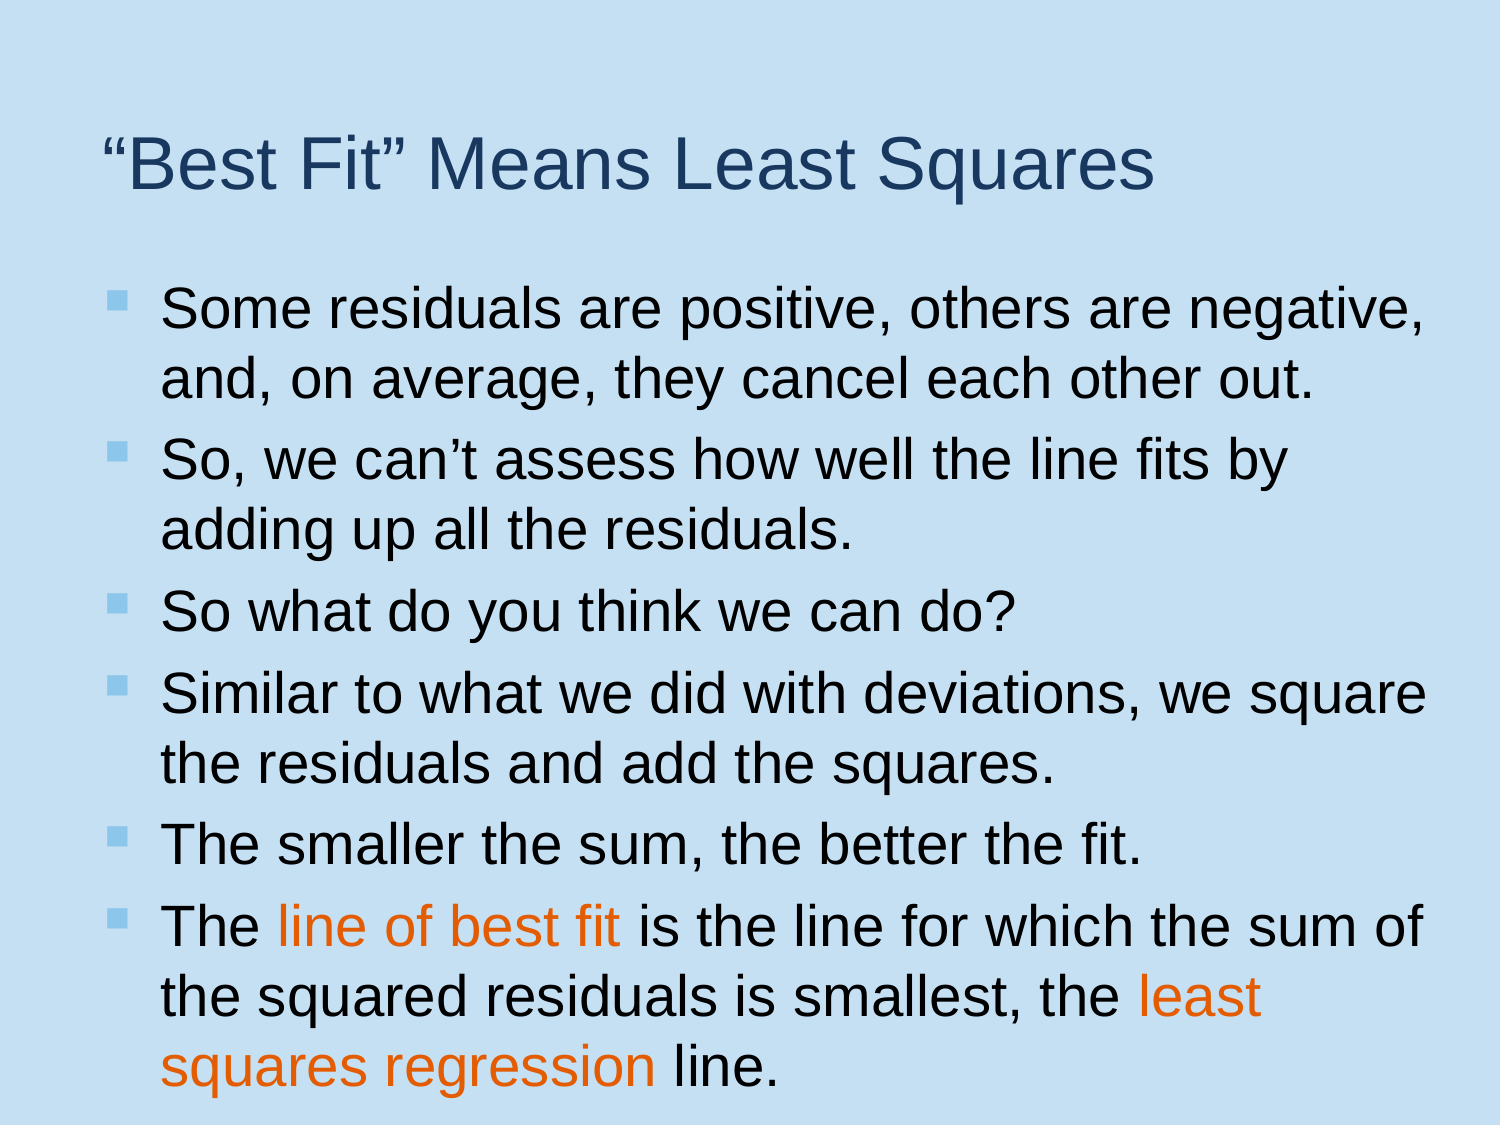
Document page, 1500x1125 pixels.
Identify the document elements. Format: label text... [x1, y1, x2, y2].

list Some residuals are positive, others are negative, and, on average, they cancel each other out. So, we can’t assess how well the line fits by adding up all the residuals. So what do you think we can do? Similar to what we did with deviations, we square the residuals and add the squares. The smaller the sum, the better the fit. The line of best fit is the line for which the sum of the squared residuals is smallest, the least squares regression line. [89, 262, 1450, 1075]
title “Best Fit” Means Least Squares [87, 49, 1450, 213]
